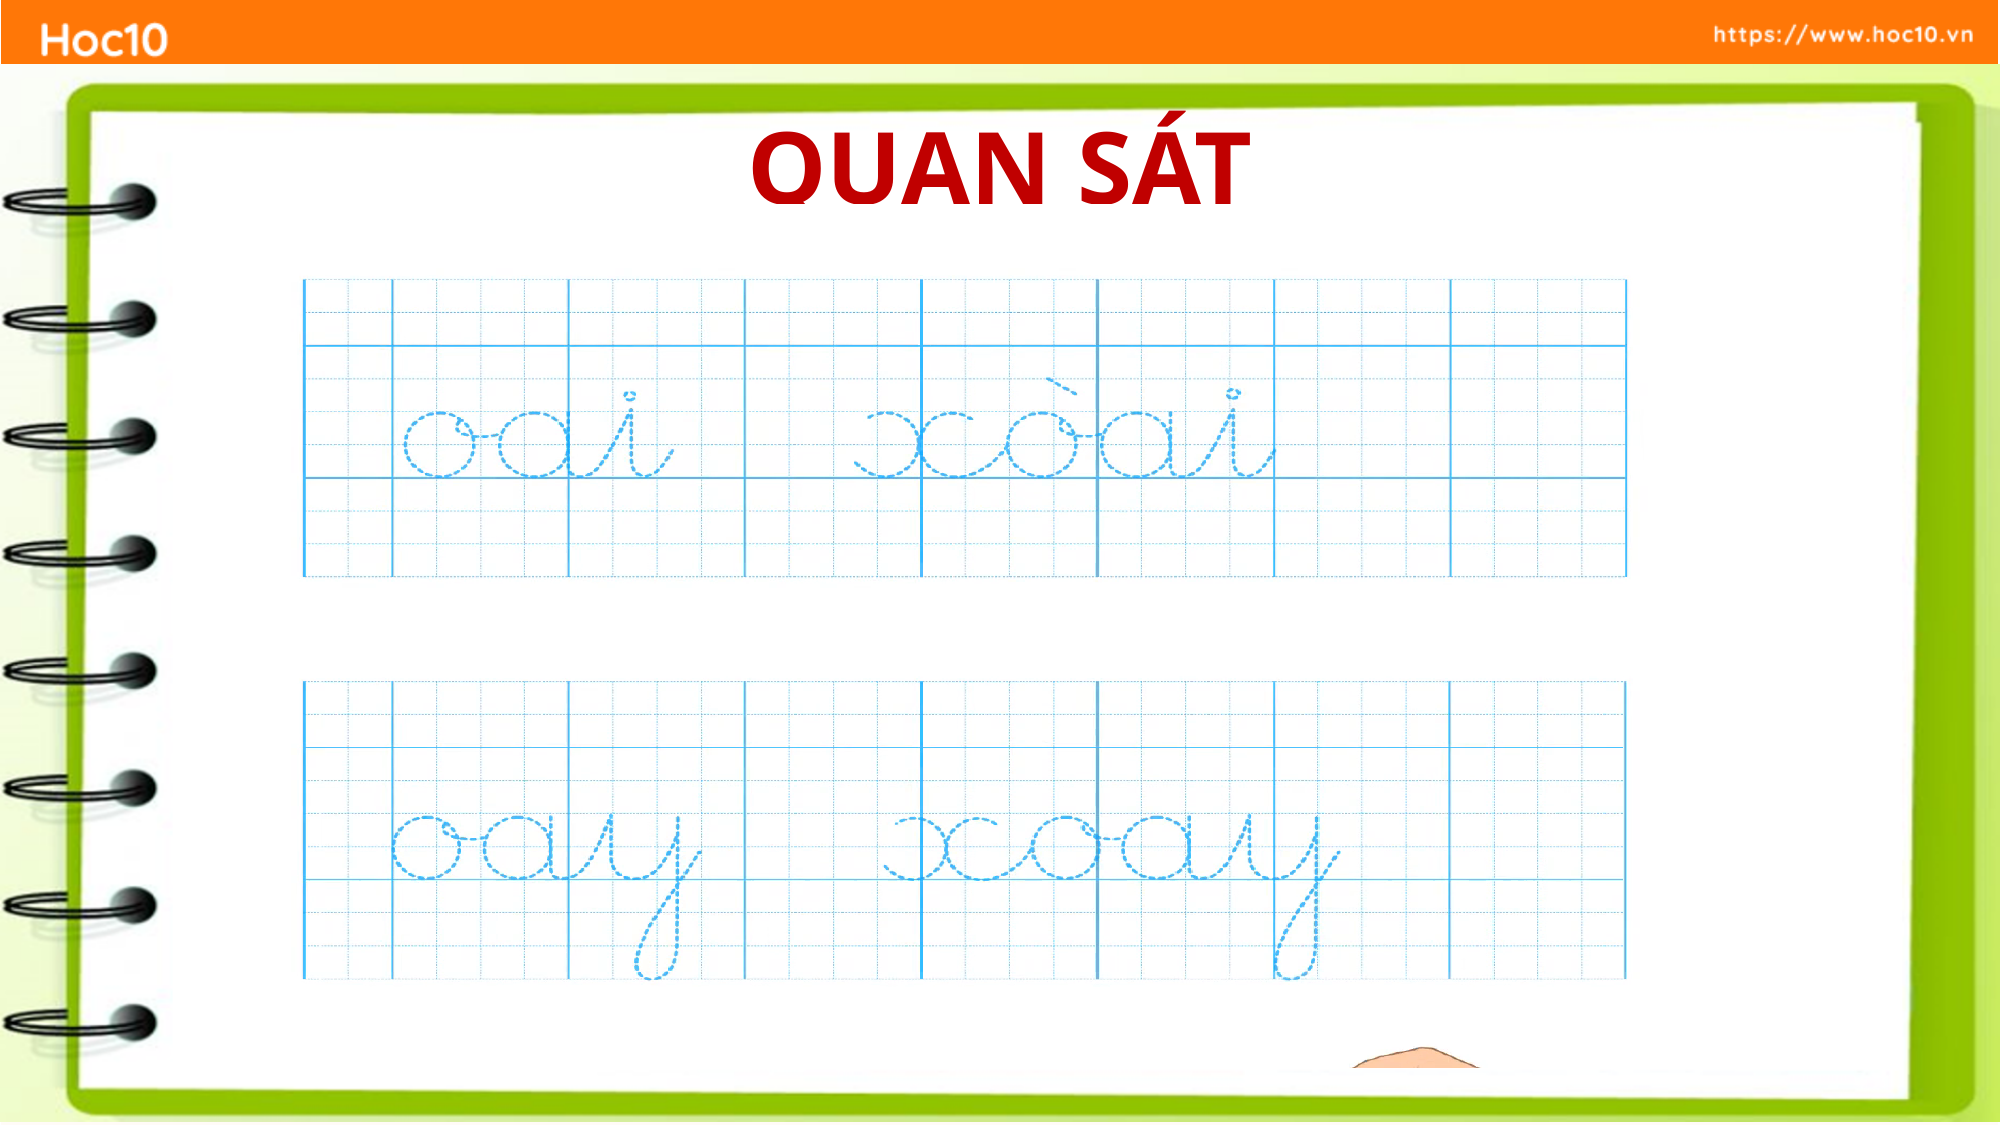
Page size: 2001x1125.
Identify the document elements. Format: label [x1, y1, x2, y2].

picture [0, 0, 2000, 1125]
text_box [224, 202, 1701, 1069]
